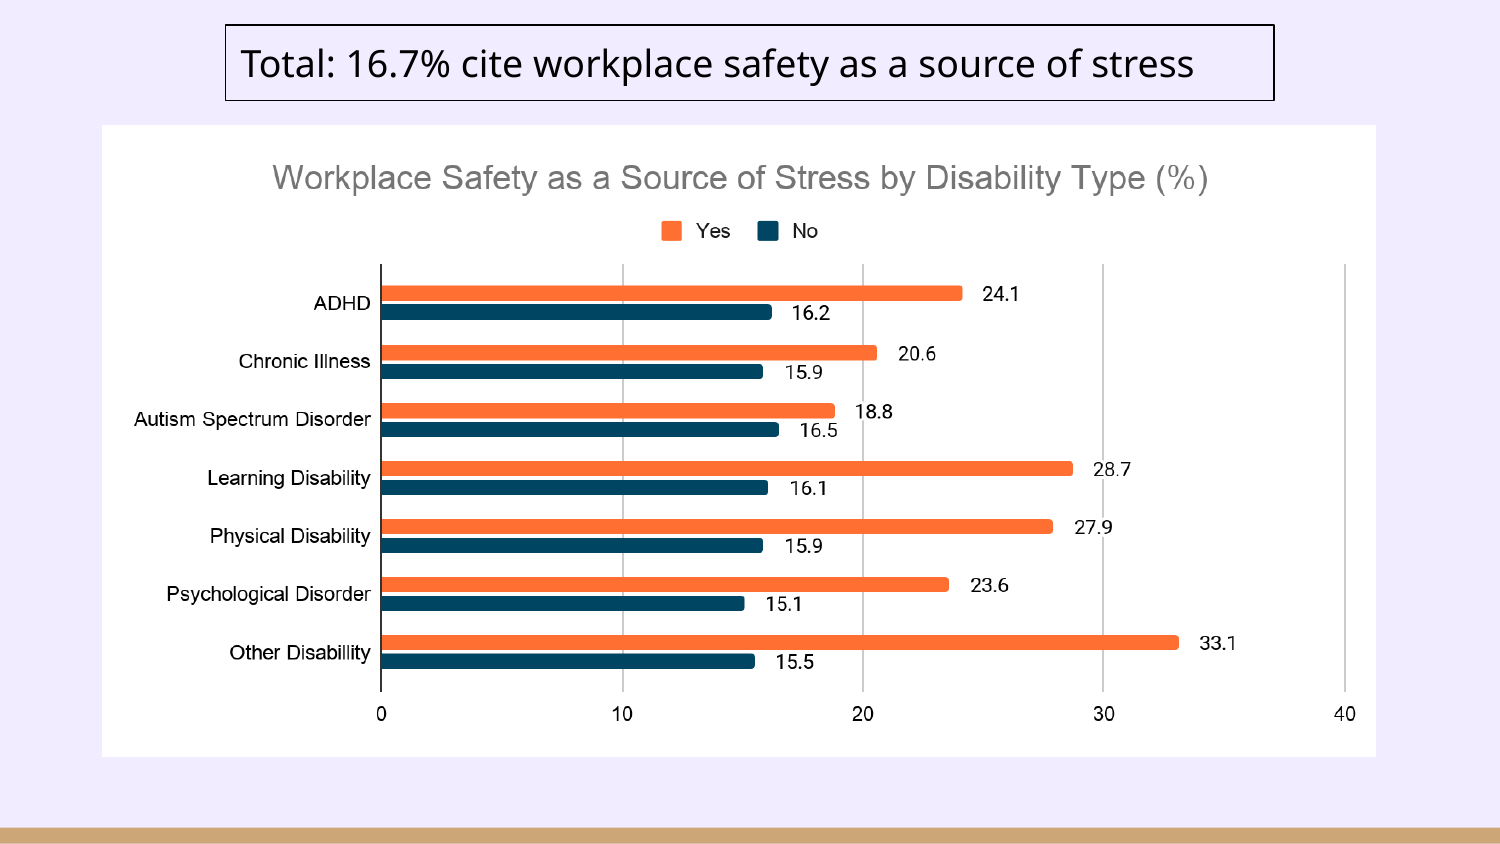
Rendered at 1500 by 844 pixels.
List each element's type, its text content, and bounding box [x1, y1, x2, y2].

text_box Total: 16.7% cite workplace safety as a source of stress [225, 24, 1275, 101]
picture [101, 125, 1376, 757]
